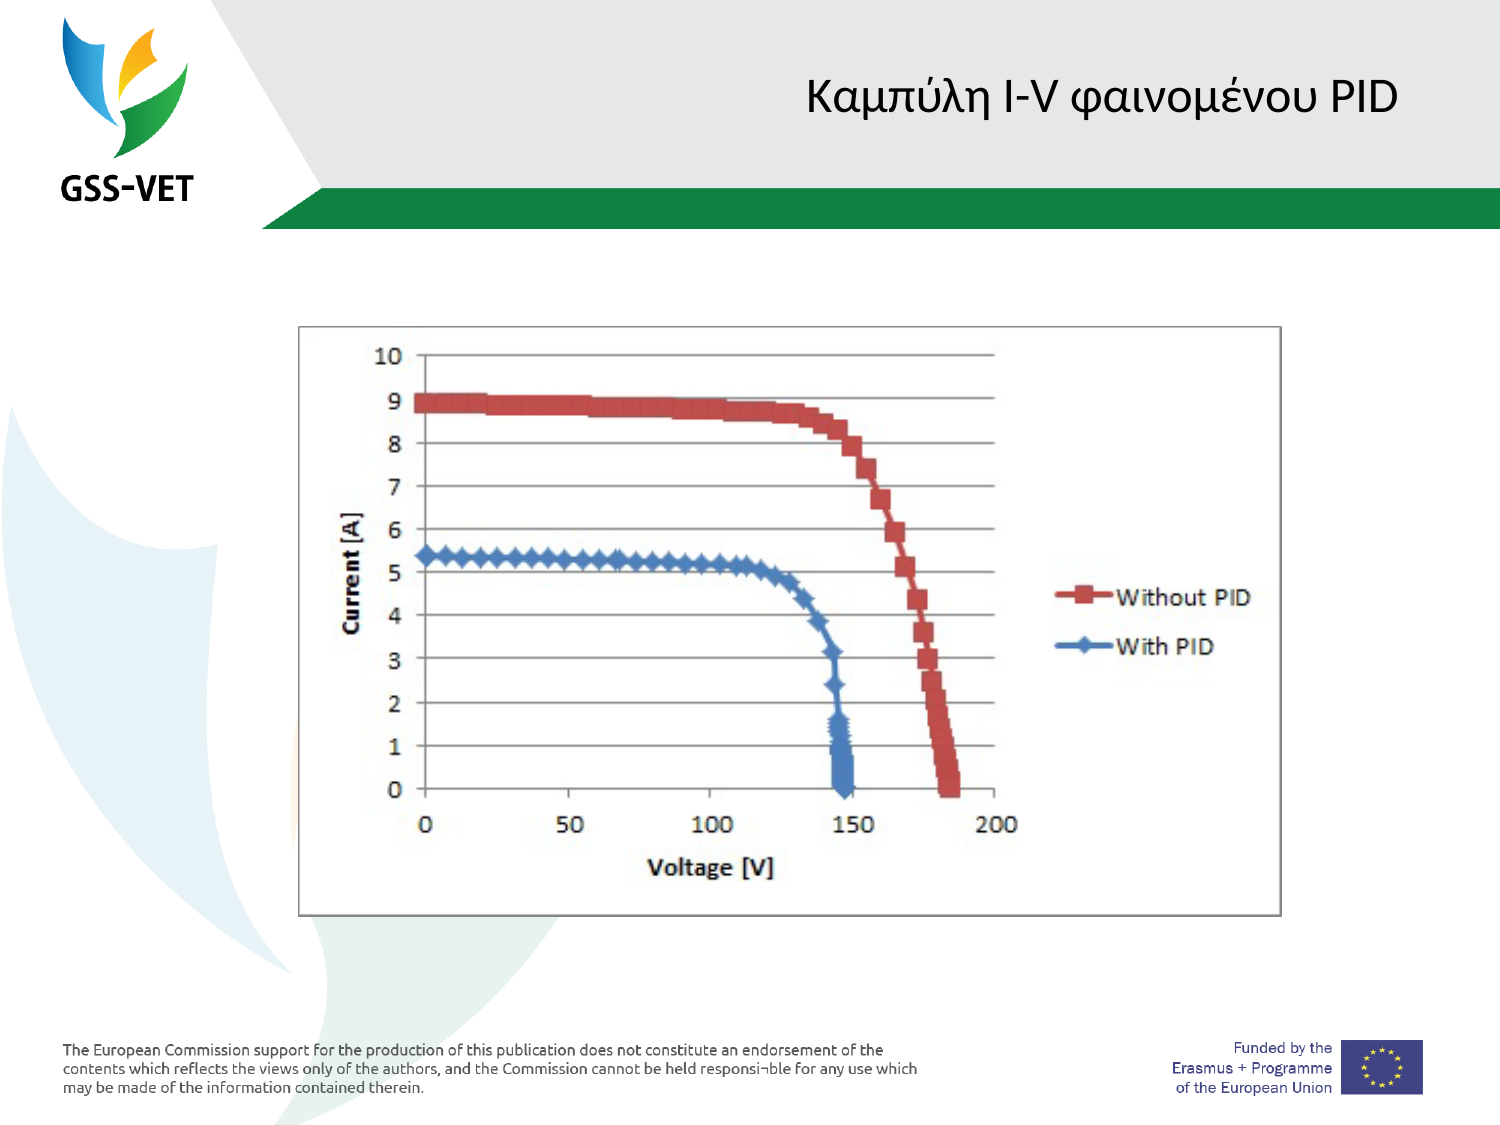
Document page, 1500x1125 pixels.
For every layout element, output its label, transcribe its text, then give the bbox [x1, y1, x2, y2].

picture [0, 0, 1500, 1125]
title Καμπύλη I-V φαινομένου PID [324, 0, 1425, 185]
